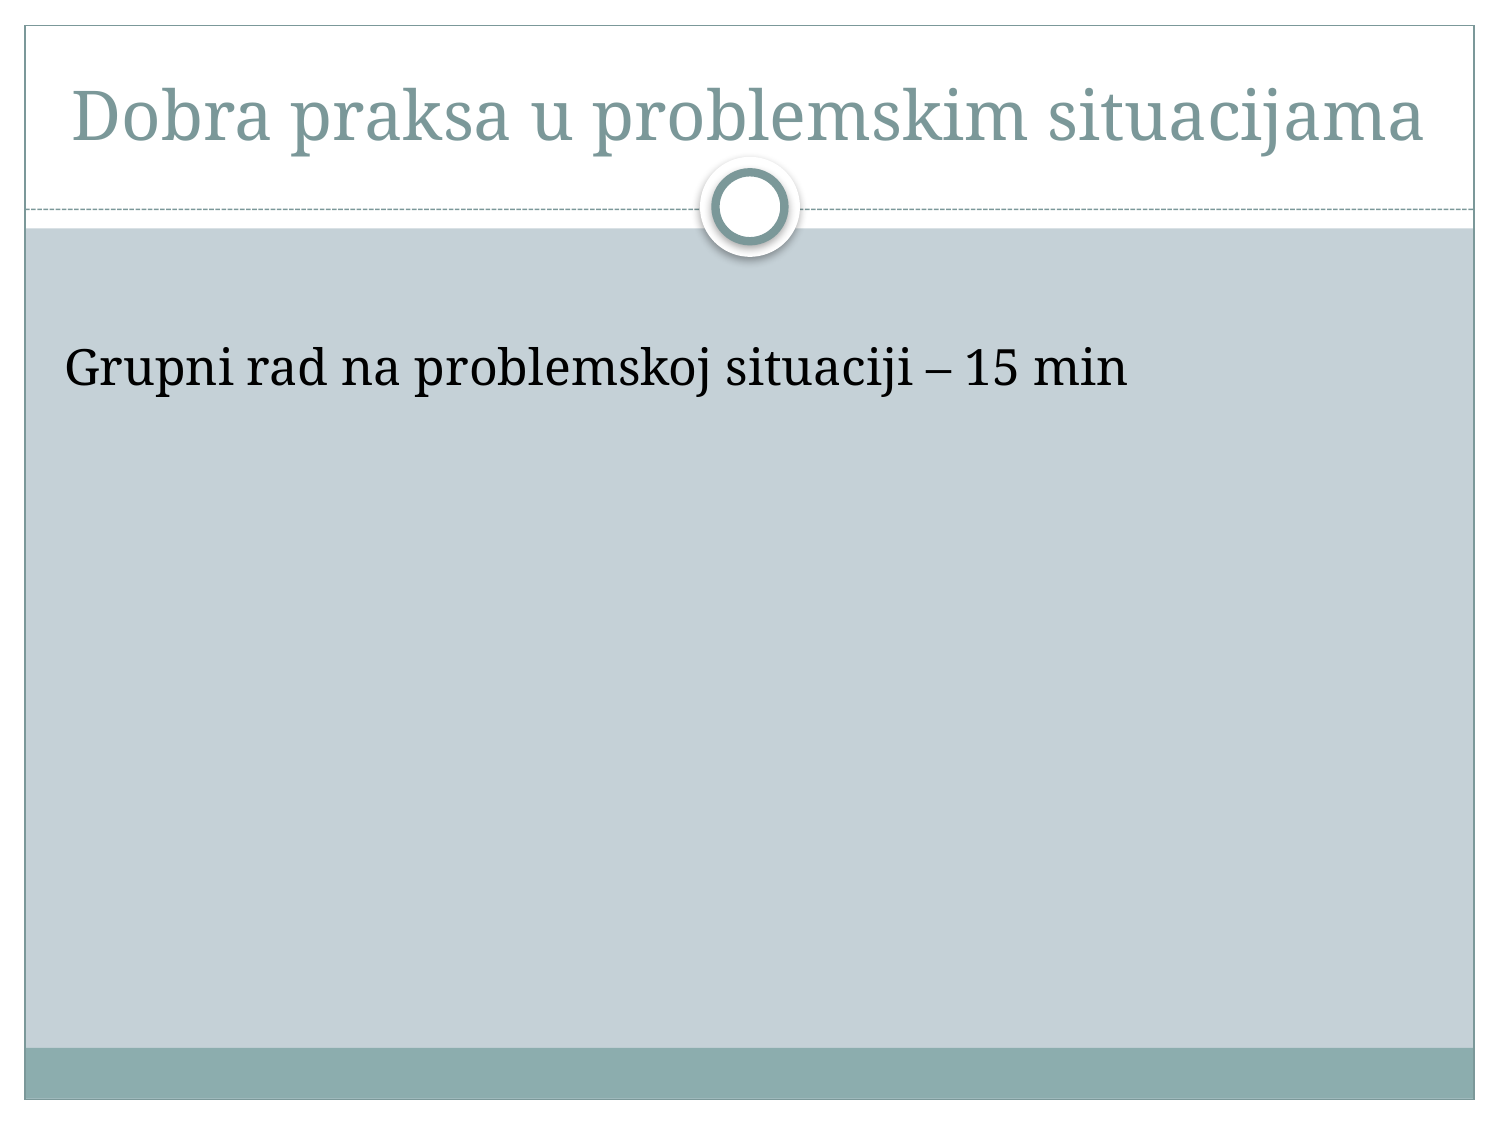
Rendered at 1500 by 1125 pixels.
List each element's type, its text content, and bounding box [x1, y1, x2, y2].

list Grupni rad na problemskoj situaciji – 15 min [49, 250, 1445, 1001]
title Dobra praksa u problemskim situacijama [49, 37, 1450, 162]
